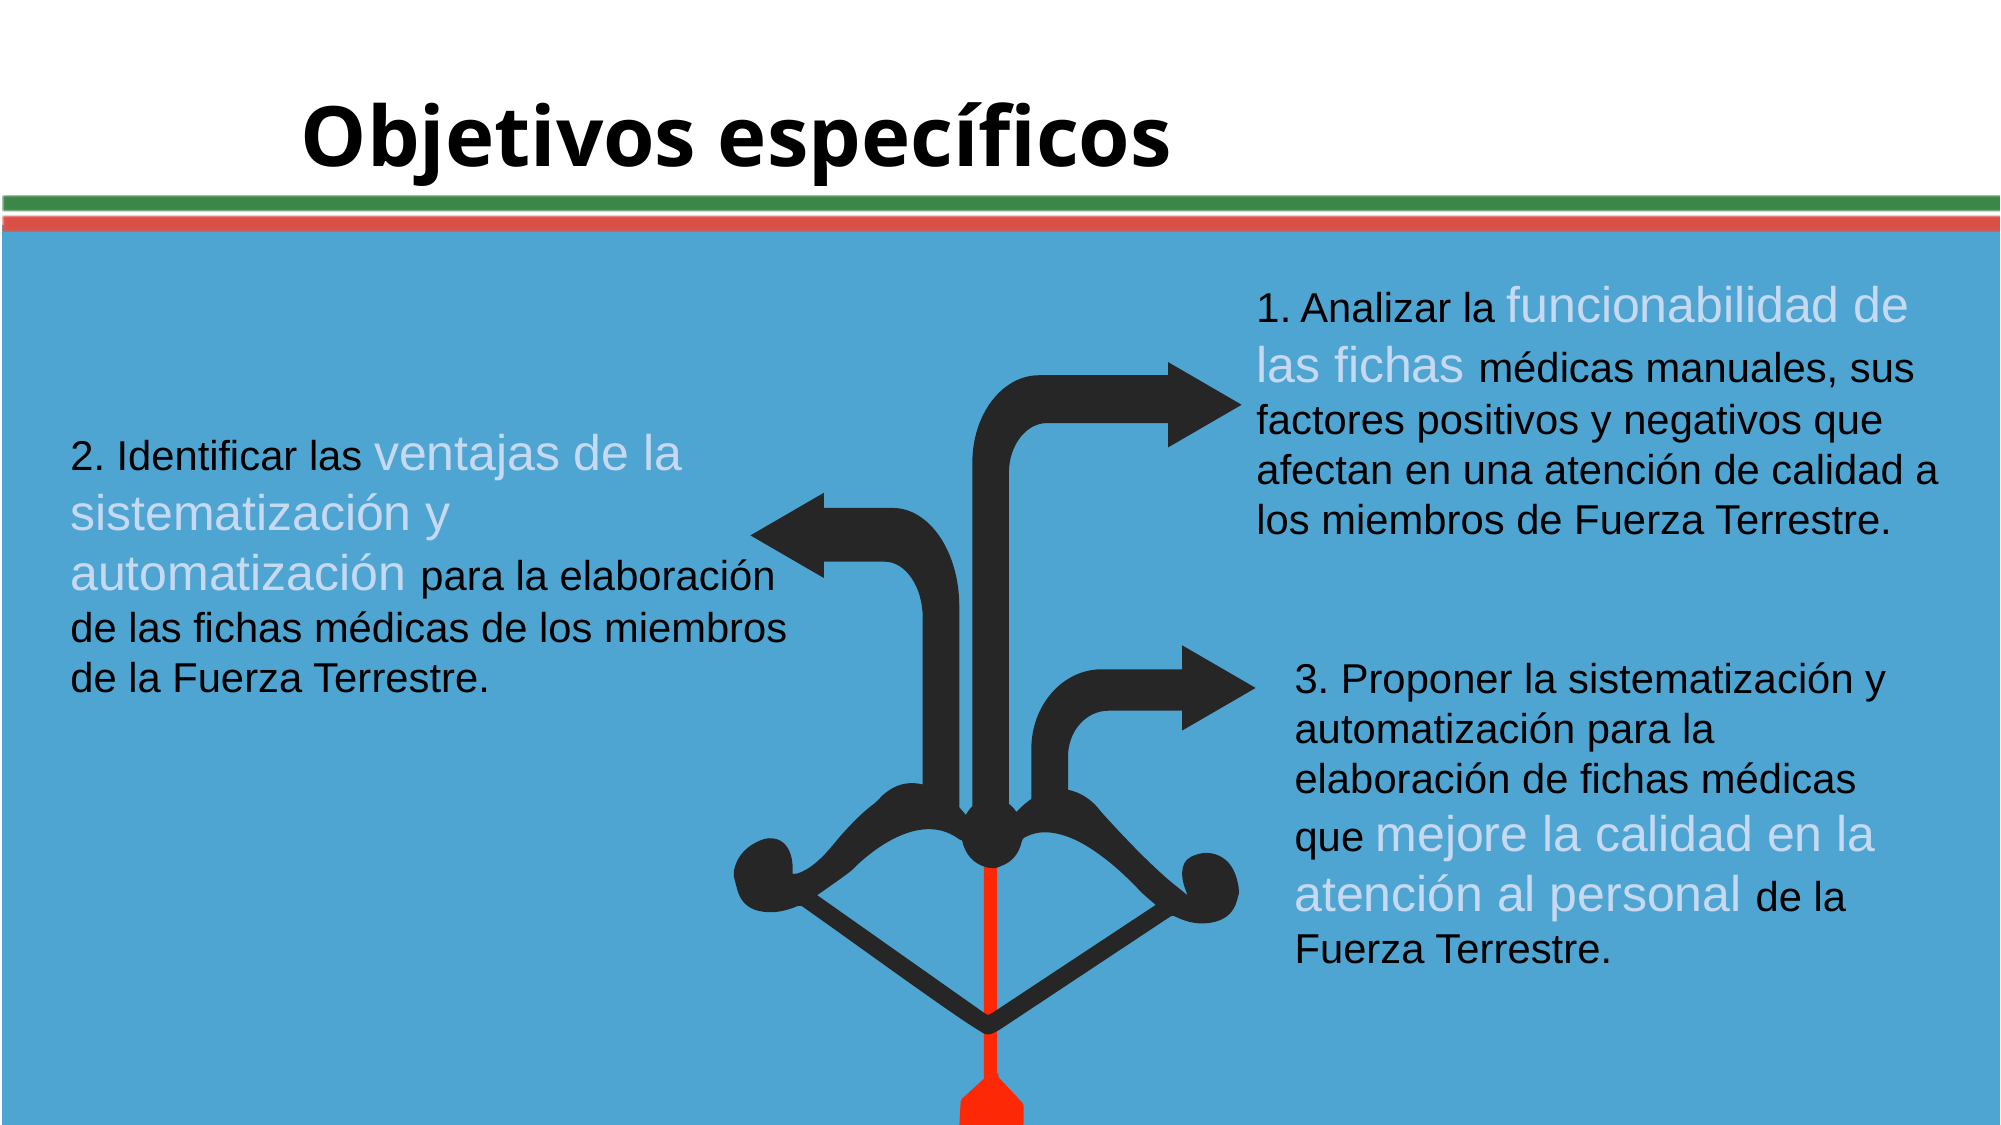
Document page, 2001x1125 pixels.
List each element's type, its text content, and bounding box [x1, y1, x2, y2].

text_box 1. Analizar la funcionabilidad de las fichas médicas manuales, sus factores positivos y negativos que afectan en una atención de calidad a los miembros de Fuerza Terrestre. [1241, 265, 1972, 550]
text_box [1030, 668, 1181, 782]
text_box [825, 506, 961, 782]
text_box [2, 232, 2000, 1125]
text_box 2. Identificar las ventajas de la sistematización y automatización para la elaboración de las fichas médicas de los miembros de la Fuerza Terrestre. [55, 413, 806, 709]
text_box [733, 782, 1239, 1125]
text_box [806, 491, 825, 580]
text_box [1181, 643, 1258, 733]
text_box [971, 374, 1167, 782]
text_box Objetivos específicos [280, 74, 1693, 195]
text_box [1167, 360, 1241, 450]
picture [2, 195, 2000, 232]
text_box 3. Proponer la sistematización y automatización para la elaboración de fichas médicas que mejore la calidad en la atención al personal de la Fuerza Terrestre. [1279, 644, 1945, 980]
